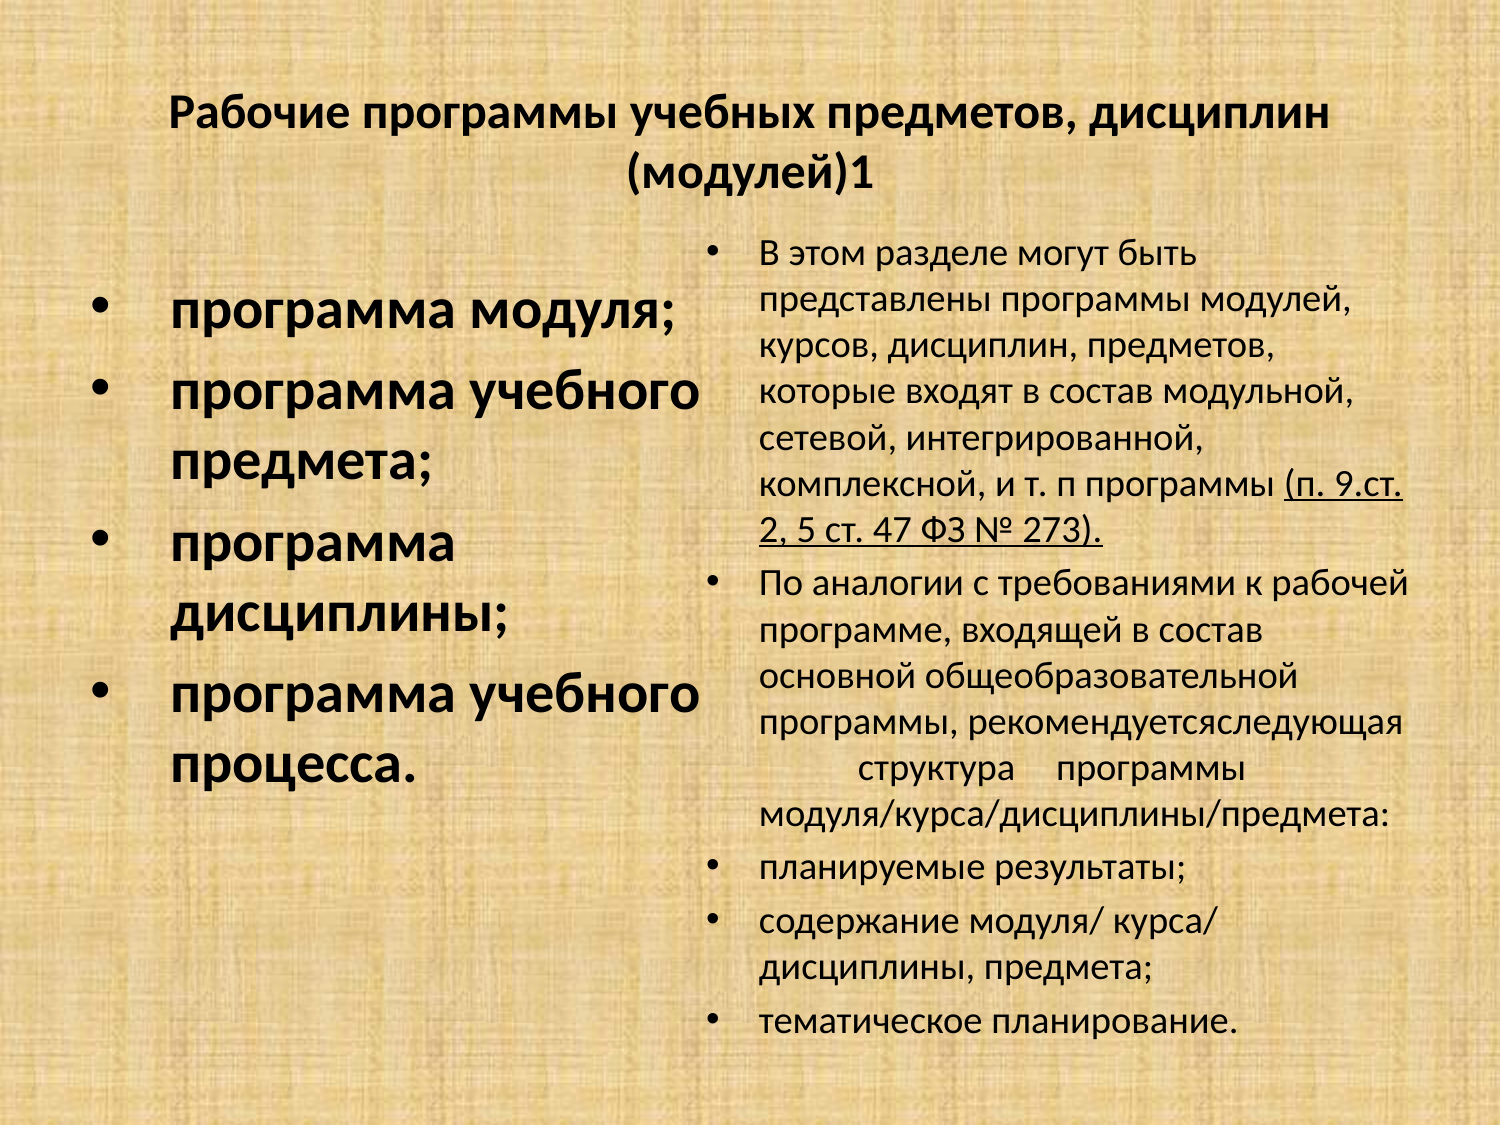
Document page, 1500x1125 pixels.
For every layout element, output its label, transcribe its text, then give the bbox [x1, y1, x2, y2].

title Рабочие программы учебных предметов, дисциплин (модулей)1 [75, 45, 1425, 233]
list В этом разделе могут быть представлены программы модулей, курсов, дисциплин, предметов, которые входят в состав модульной, сетевой, интегрированной, комплексной, и т. п программы (п. 9.ст. 2, 5 ст. 47 ФЗ № 273). По аналогии с требованиями к рабочей программе, входящей в состав основной общеобразовательной программы, рекомендуетсяследующая структура программы модуля/курса/дисциплины/предмета: планируемые результаты; содержание модуля/ курса/ дисциплины, предмета; тематическое планирование. [690, 219, 1425, 1071]
picture [0, 0, 1500, 1125]
list программа модуля; программа учебного предмета; программа дисциплины; программа учебного процесса. [75, 262, 690, 1005]
